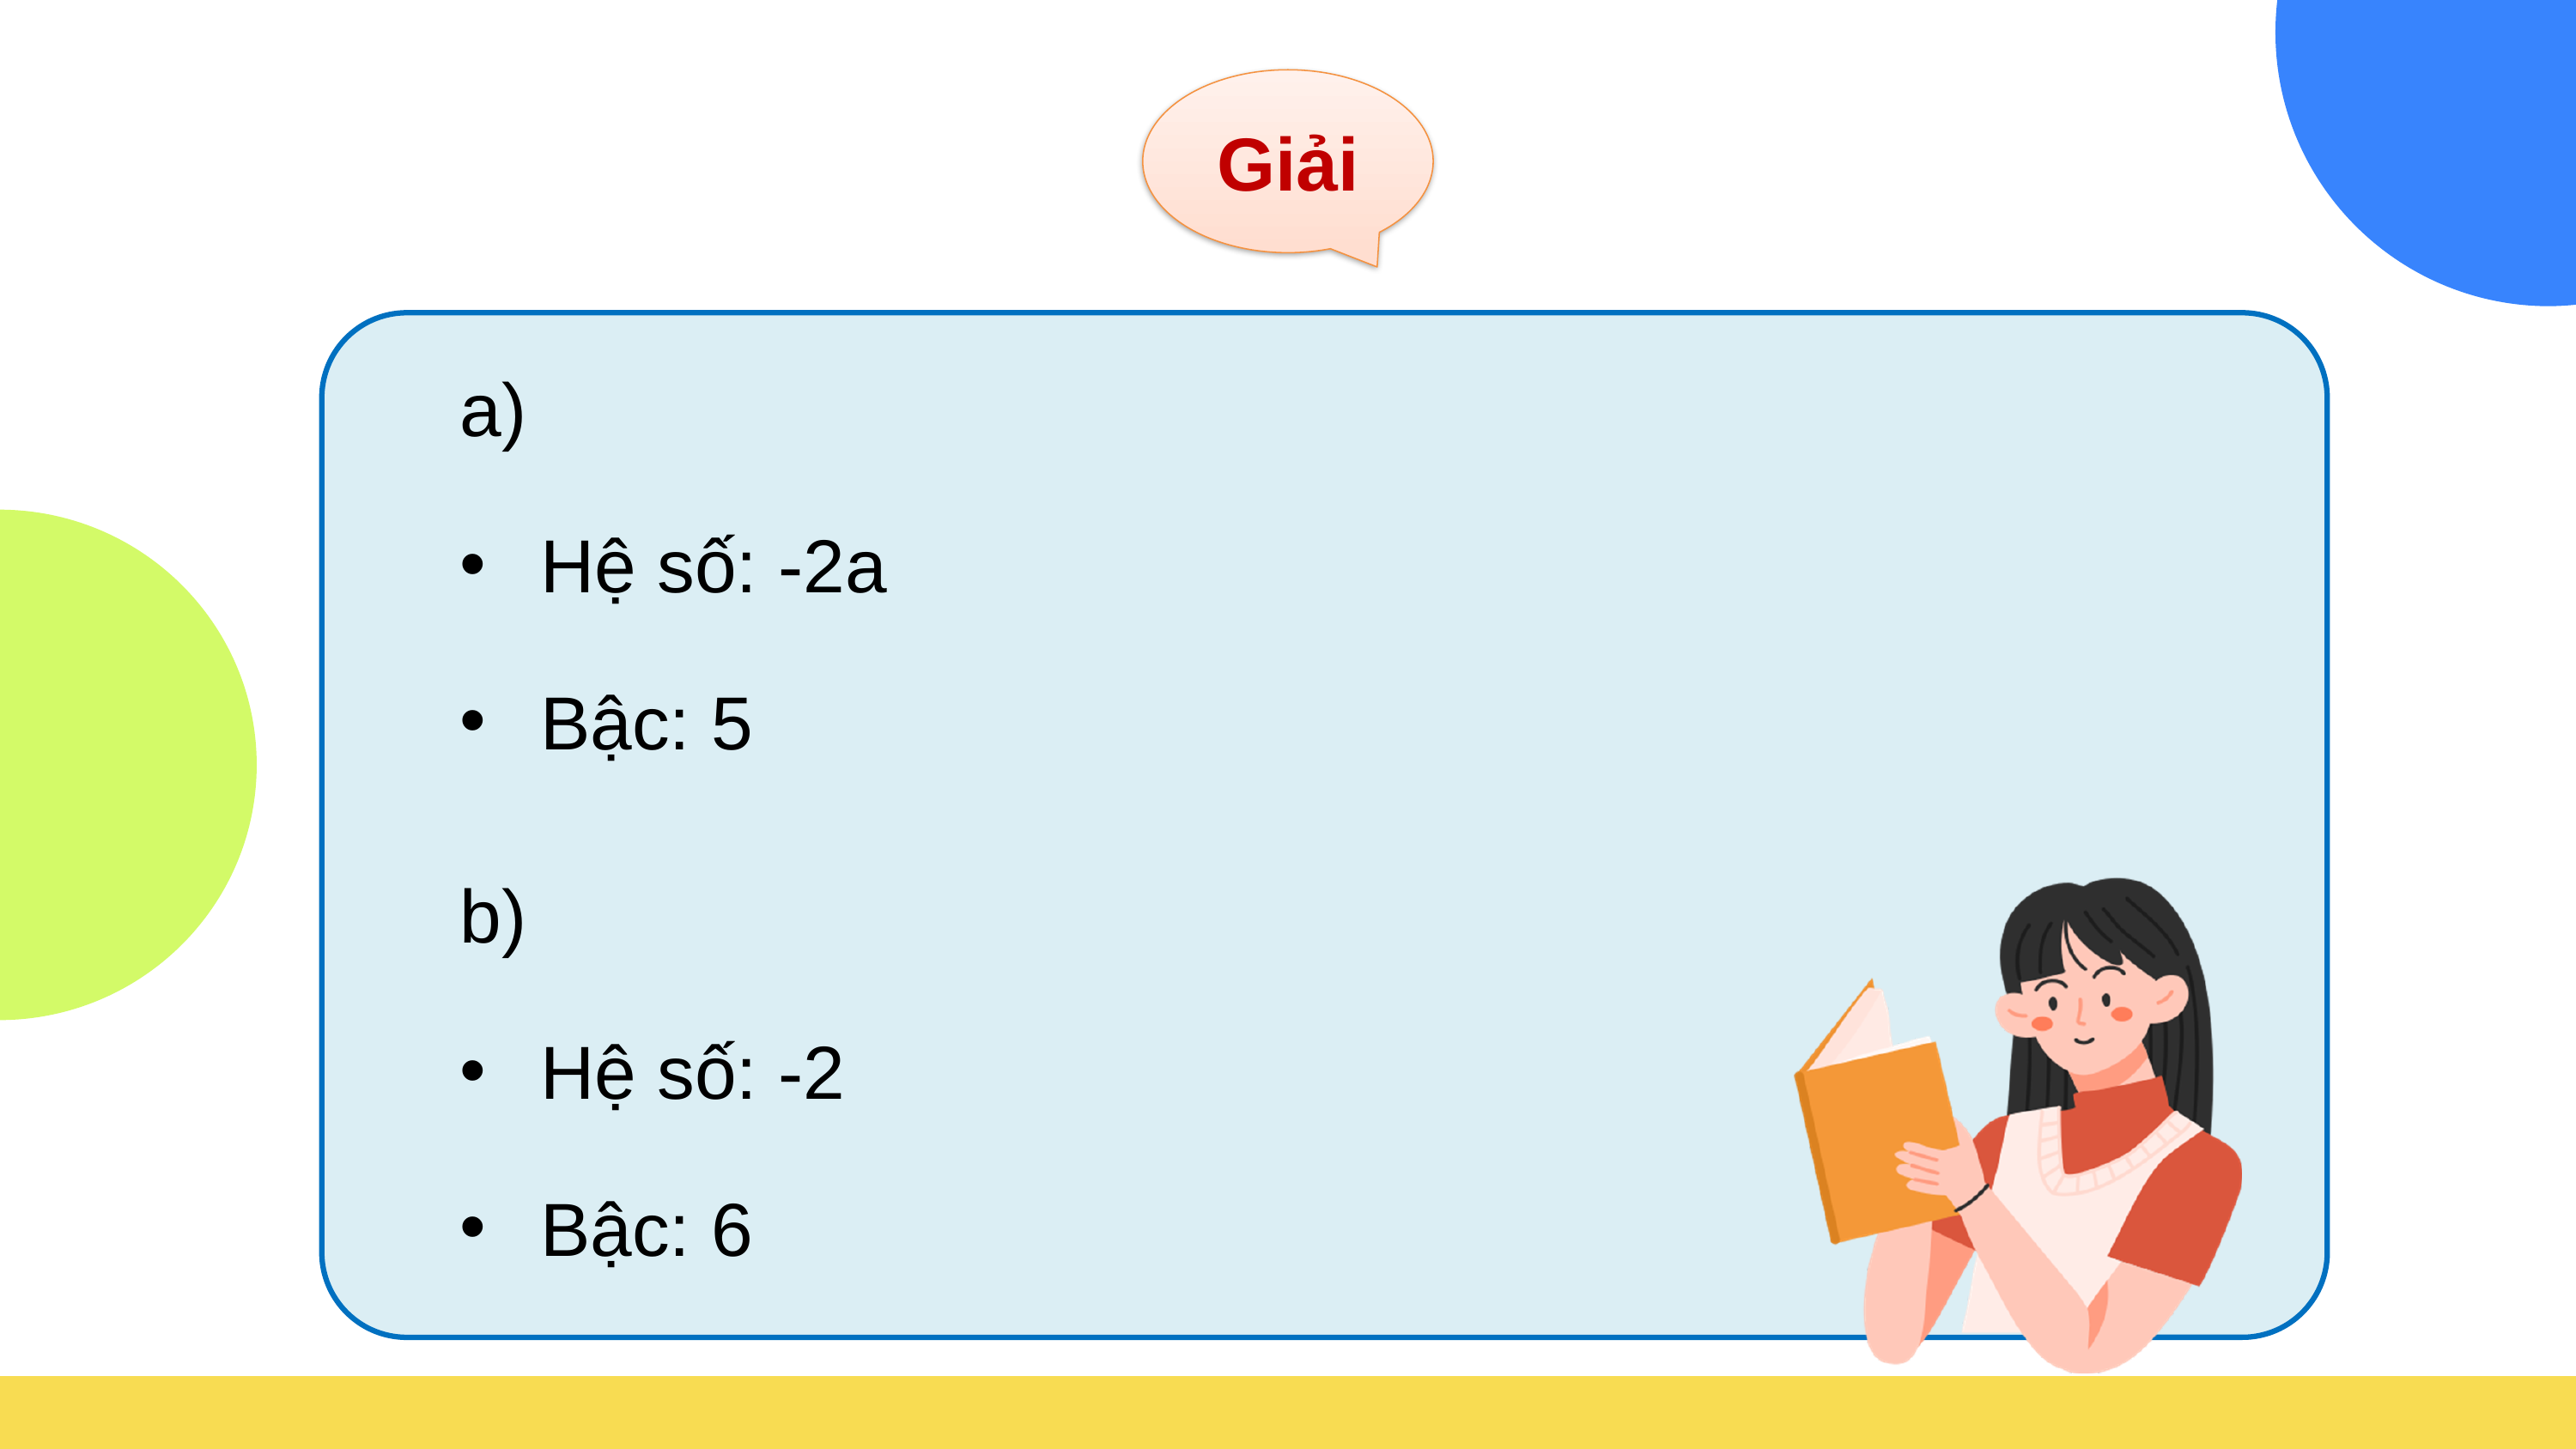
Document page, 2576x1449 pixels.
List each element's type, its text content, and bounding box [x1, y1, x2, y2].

text_box Giải [1142, 69, 1434, 268]
text_box [2275, 0, 2576, 306]
picture [1794, 876, 2242, 1373]
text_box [0, 509, 258, 1021]
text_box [0, 1375, 2576, 1449]
text_box [319, 311, 2330, 1340]
